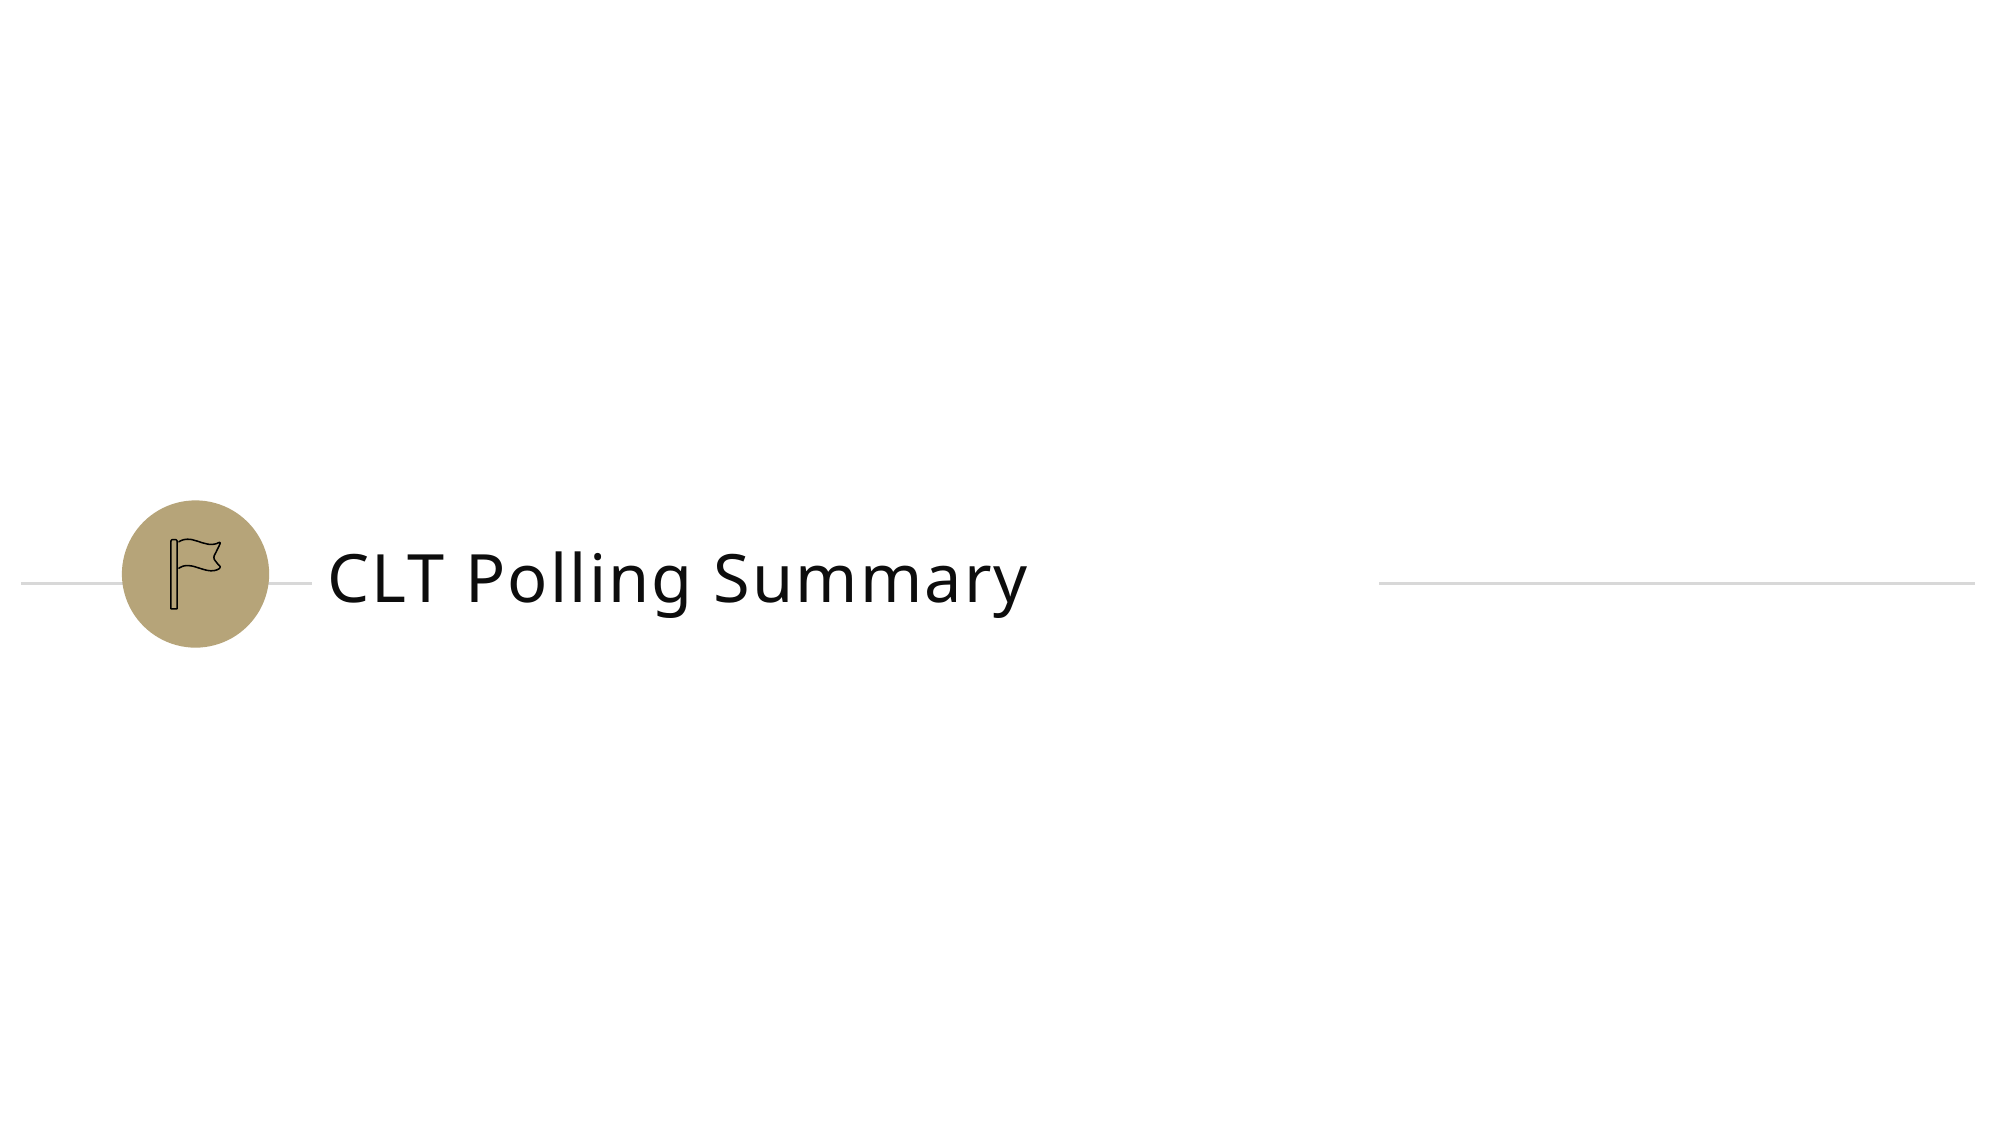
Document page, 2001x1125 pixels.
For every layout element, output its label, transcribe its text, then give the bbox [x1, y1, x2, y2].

title CLT Polling Summary [312, 535, 1379, 633]
